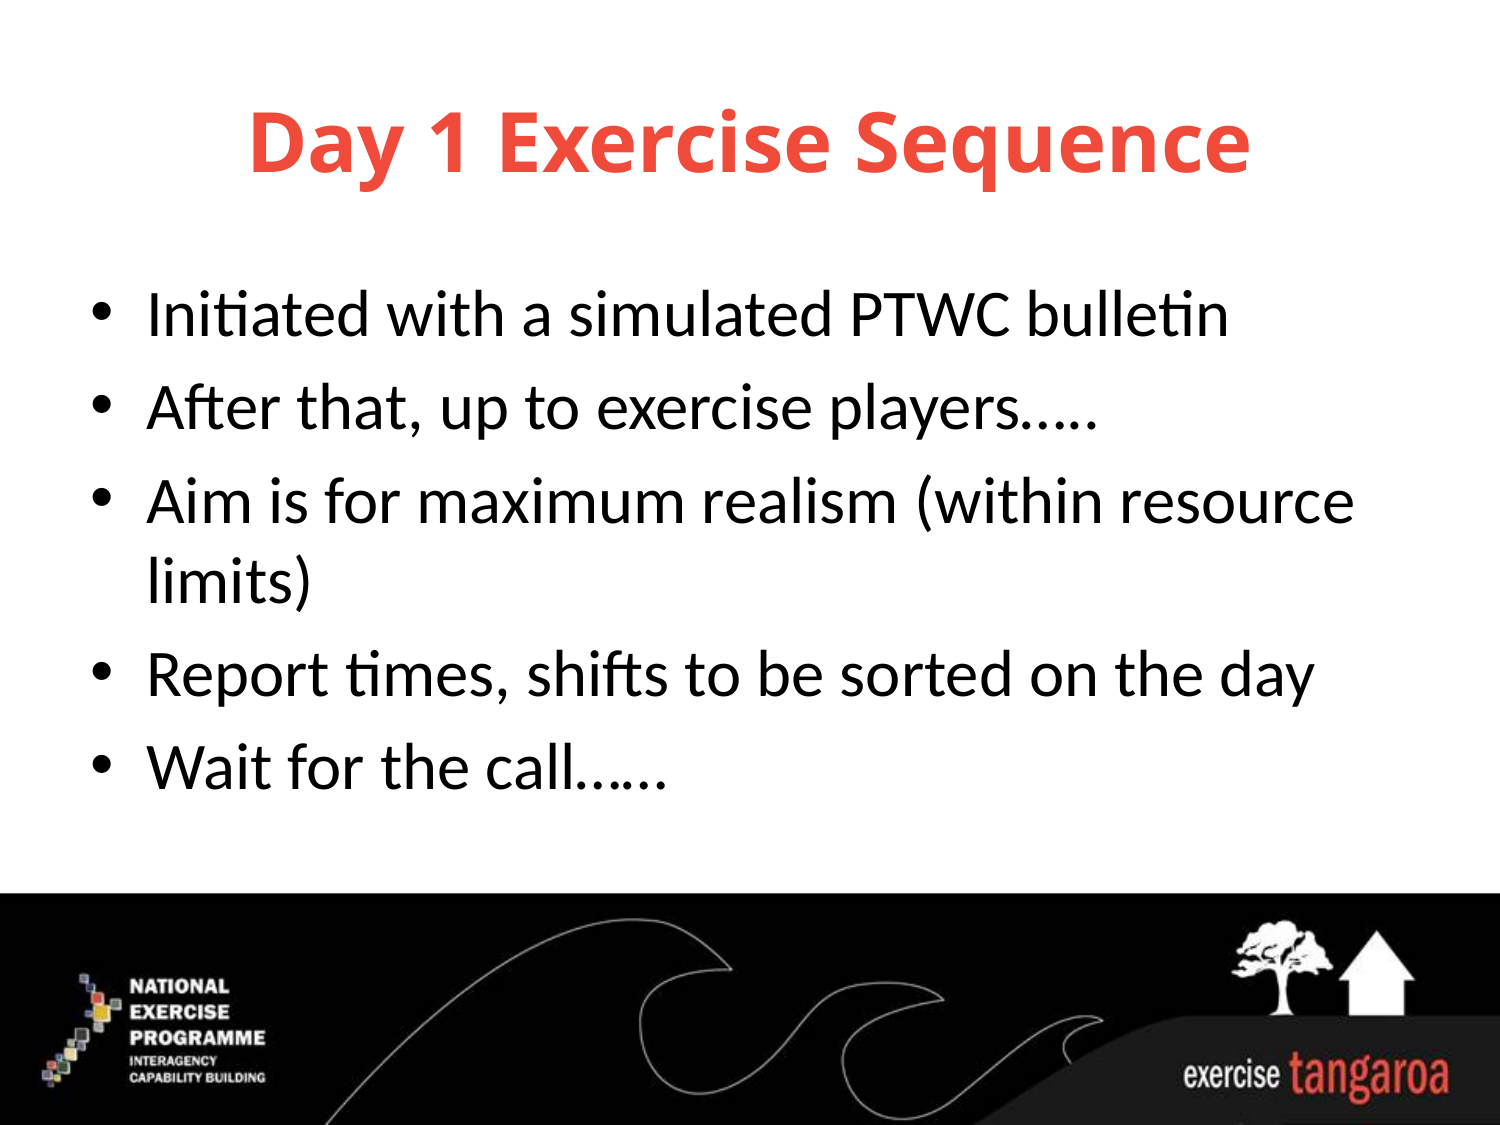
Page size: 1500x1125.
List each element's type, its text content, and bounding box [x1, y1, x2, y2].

picture [0, 0, 1500, 1125]
title Day 1 Exercise Sequence [75, 45, 1425, 233]
list Initiated with a simulated PTWC bulletin After that, up to exercise players….. Aim is for maximum realism (within resource limits) Report times, shifts to be sorted on the day Wait for the call…… [75, 262, 1425, 1005]
